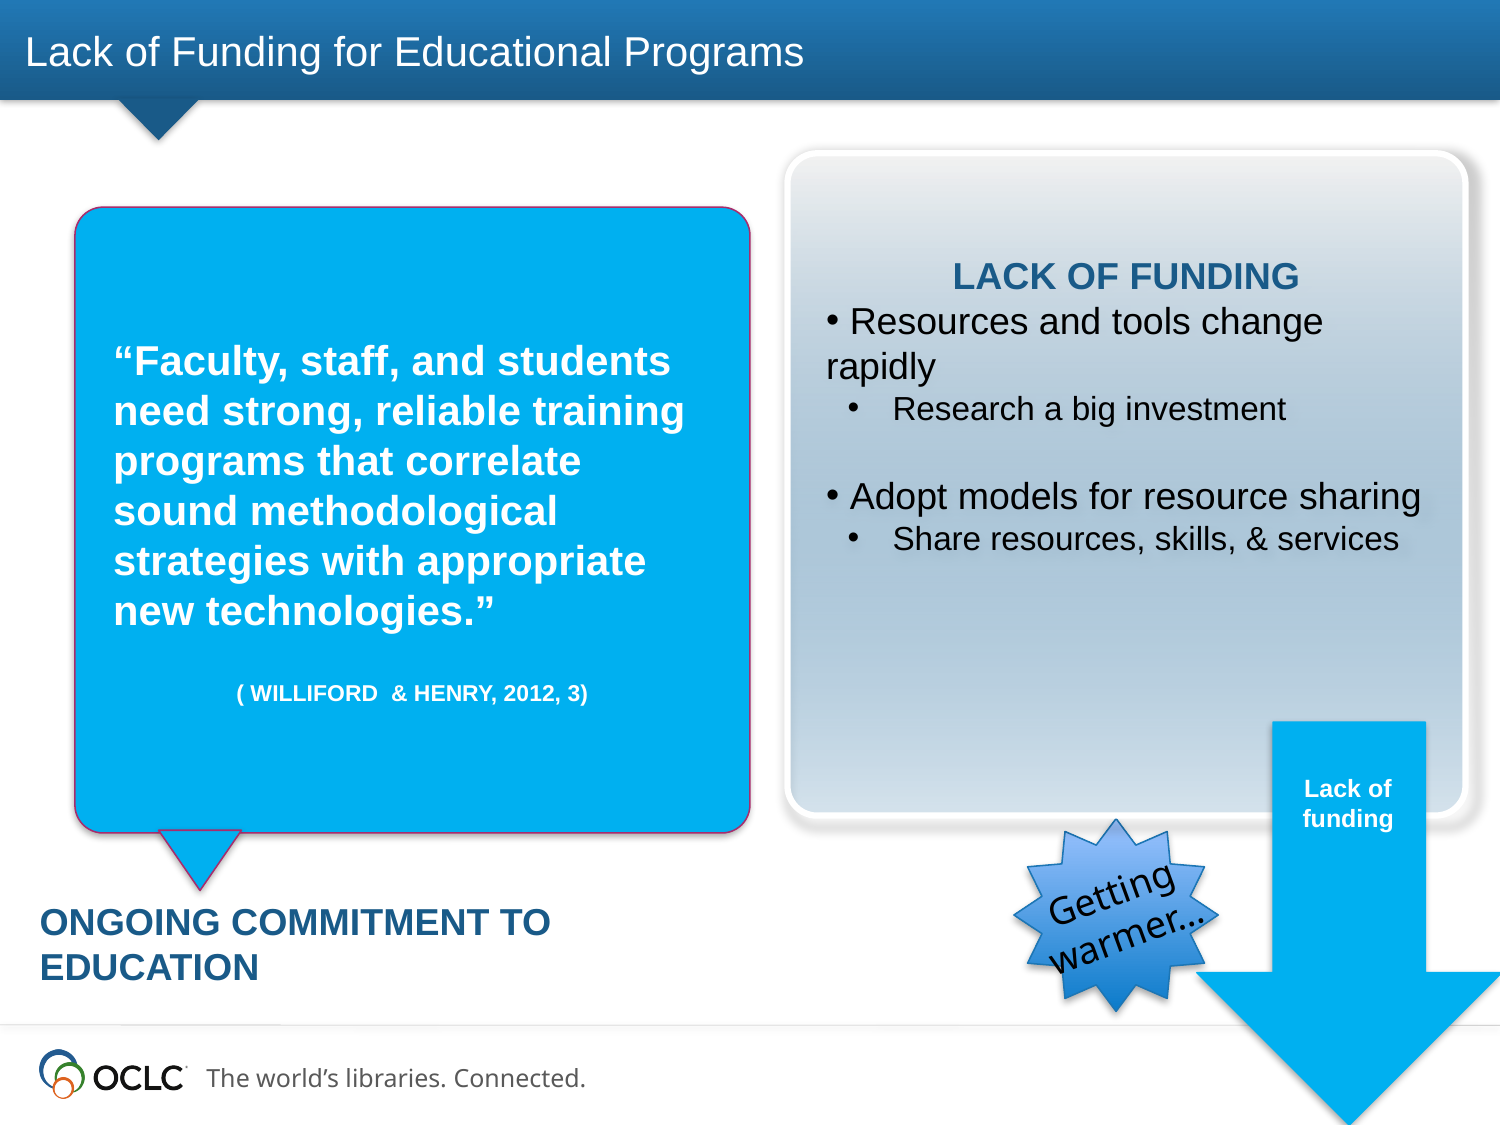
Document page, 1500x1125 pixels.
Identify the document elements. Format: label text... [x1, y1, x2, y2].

text_box Lack of funding Resources and tools change rapidly Research a big investment Adopt models for resource sharing Share resources, skills, & services [786, 152, 1467, 817]
title Lack of Funding for Educational Programs [24, 0, 1425, 100]
text_box Getting warmer… [1002, 828, 1234, 999]
text_box [1026, 835, 1169, 887]
text_box [1196, 721, 1500, 1125]
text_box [74, 206, 751, 891]
picture [39, 1049, 188, 1099]
text_box [1063, 941, 1206, 1013]
text_box Lack of funding [1271, 764, 1425, 840]
text_box Ongoing commitment to education [24, 890, 596, 996]
